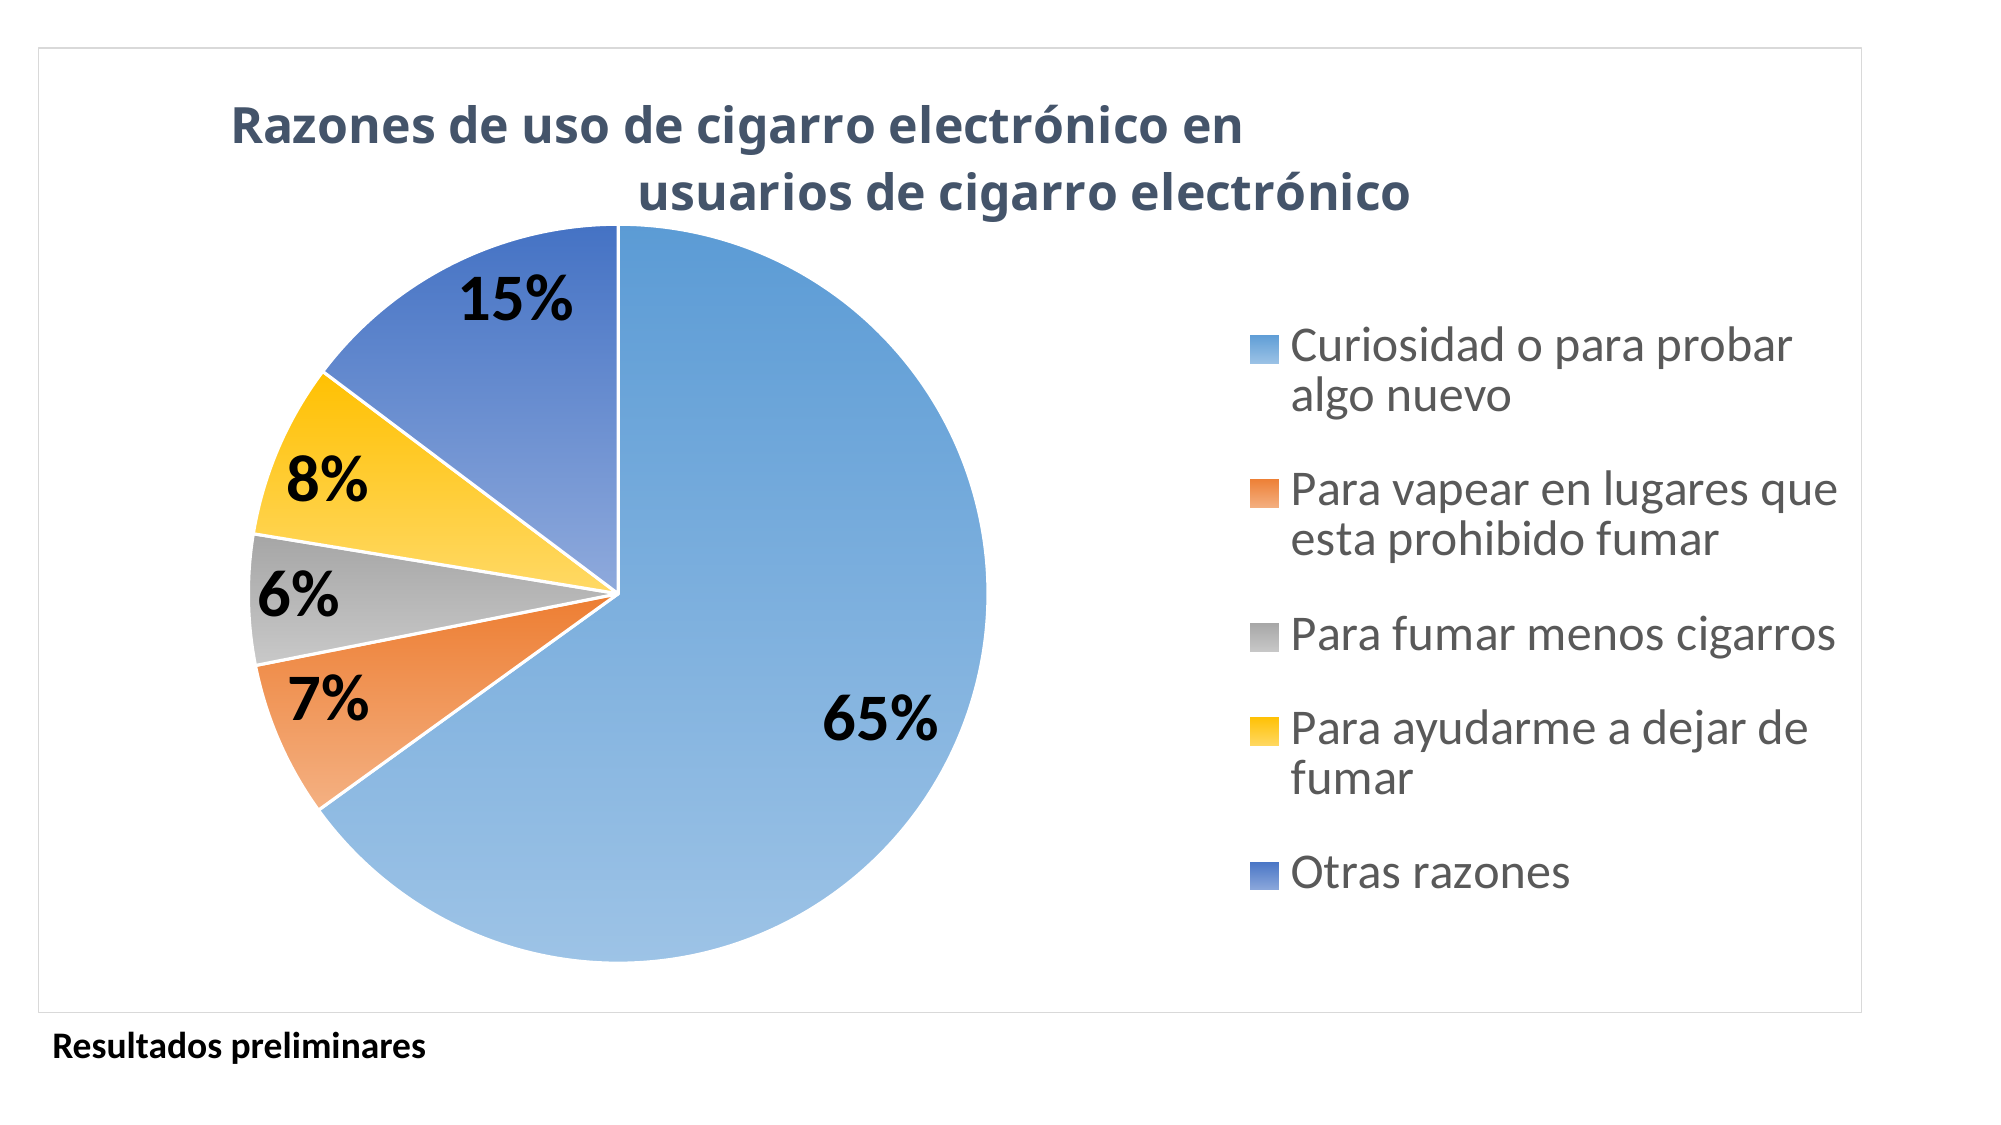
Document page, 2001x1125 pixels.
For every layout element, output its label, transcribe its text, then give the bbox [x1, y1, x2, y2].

text_box Resultados preliminares [37, 1014, 1800, 1073]
chart [37, 46, 1863, 1014]
